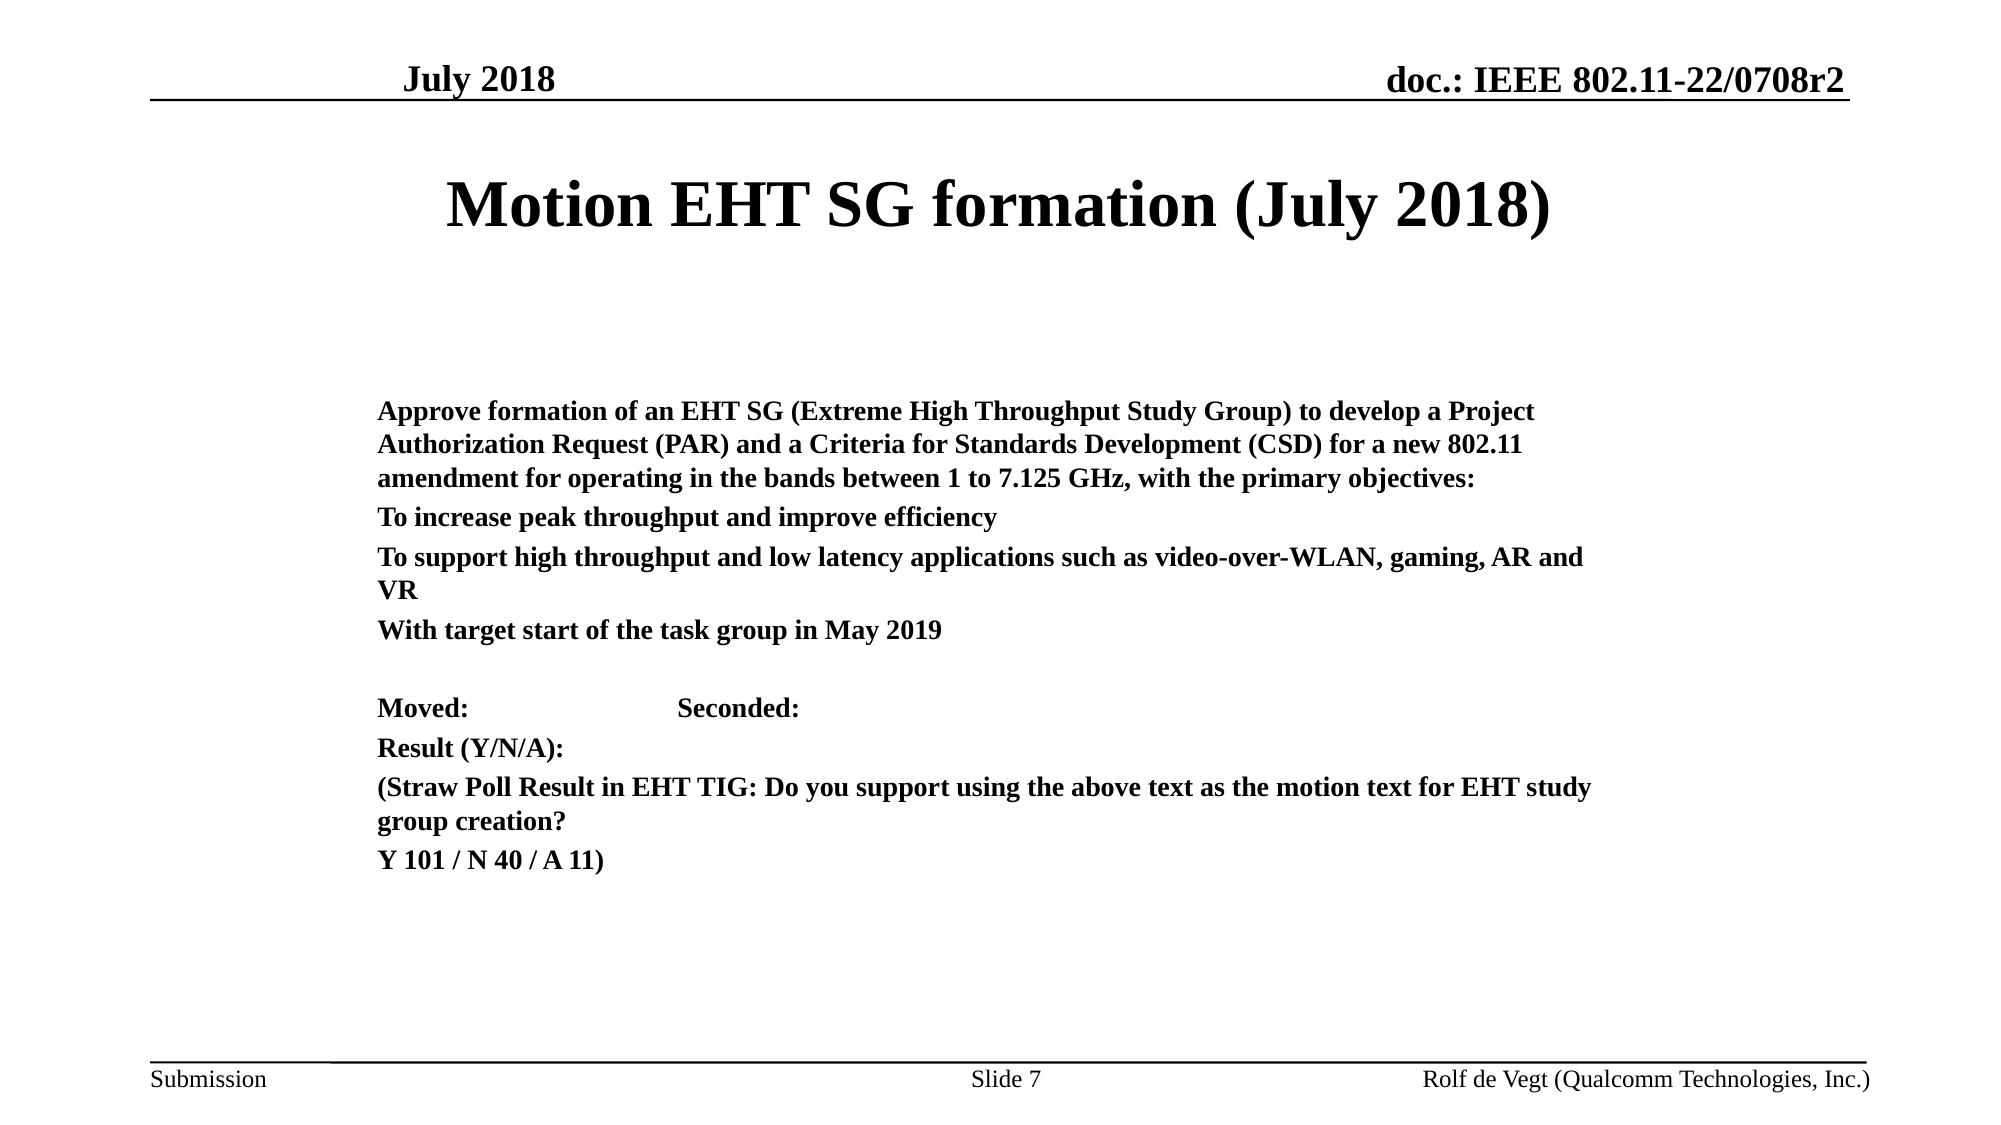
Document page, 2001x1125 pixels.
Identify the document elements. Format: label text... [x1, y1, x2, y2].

title Motion EHT SG formation (July 2018) [150, 112, 1850, 288]
slide_number Slide 7 [964, 1062, 1048, 1093]
text_box Rolf de Vegt (Qualcomm Technologies, Inc.) [1422, 1062, 1871, 1093]
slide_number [402, 54, 813, 100]
list Approve formation of an EHT SG (Extreme High Throughput Study Group) to develop a Project Authorization Request (PAR) and a Criteria for Standards Development (CSD) for a new 802.11 amendment for operating in the bands between 1 to 7.125 GHz, with the primary objectives: To increase peak throughput and improve efficiency To support high throughput and low latency applications such as video-over-WLAN, gaming, AR and VR With target start of the task group in May 2019 Moved: Seconded: Result (Y/N/A): (Straw Poll Result in EHT TIG: Do you support using the above text as the motion text for EHT study group creation? Y 101 / N 40 / A 11) [362, 384, 1638, 919]
